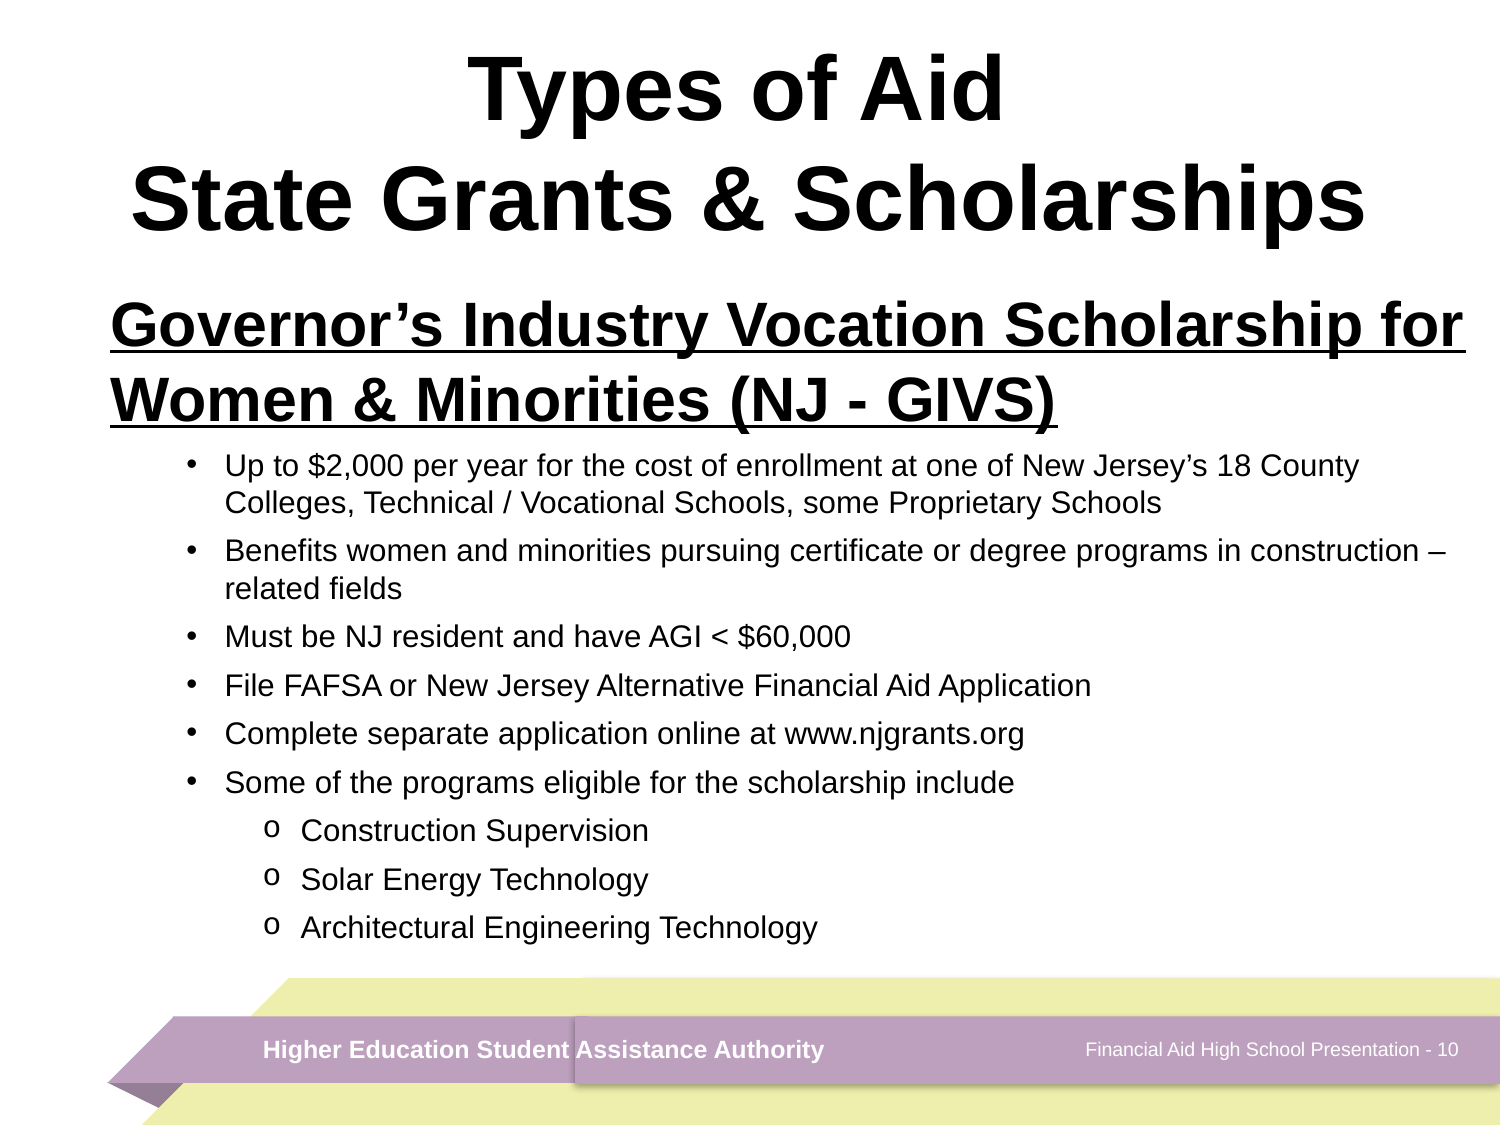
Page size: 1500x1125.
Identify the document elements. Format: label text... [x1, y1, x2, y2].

slide_number Financial Aid High School Presentation - 10 [1023, 1018, 1474, 1079]
footer Higher Education Student Assistance Authority [247, 1018, 896, 1079]
list Governor’s Industry Vocation Scholarship for Women & Minorities (NJ - GIVS) Up to $2,000 per year for the cost of enrollment at one of New Jersey’s 18 County Colleges, Technical / Vocational Schools, some Proprietary Schools Benefits women and minorities pursuing certificate or degree programs in construction – related fields Must be NJ resident and have AGI < $60,000 File FAFSA or New Jersey Alternative Financial Aid Application Complete separate application online at www.njgrants.org Some of the programs eligible for the scholarship include Construction Supervision Solar Energy Technology Architectural Engineering Technology [19, 197, 1494, 958]
title Types of Aid State Grants & Scholarships [75, 45, 1425, 233]
